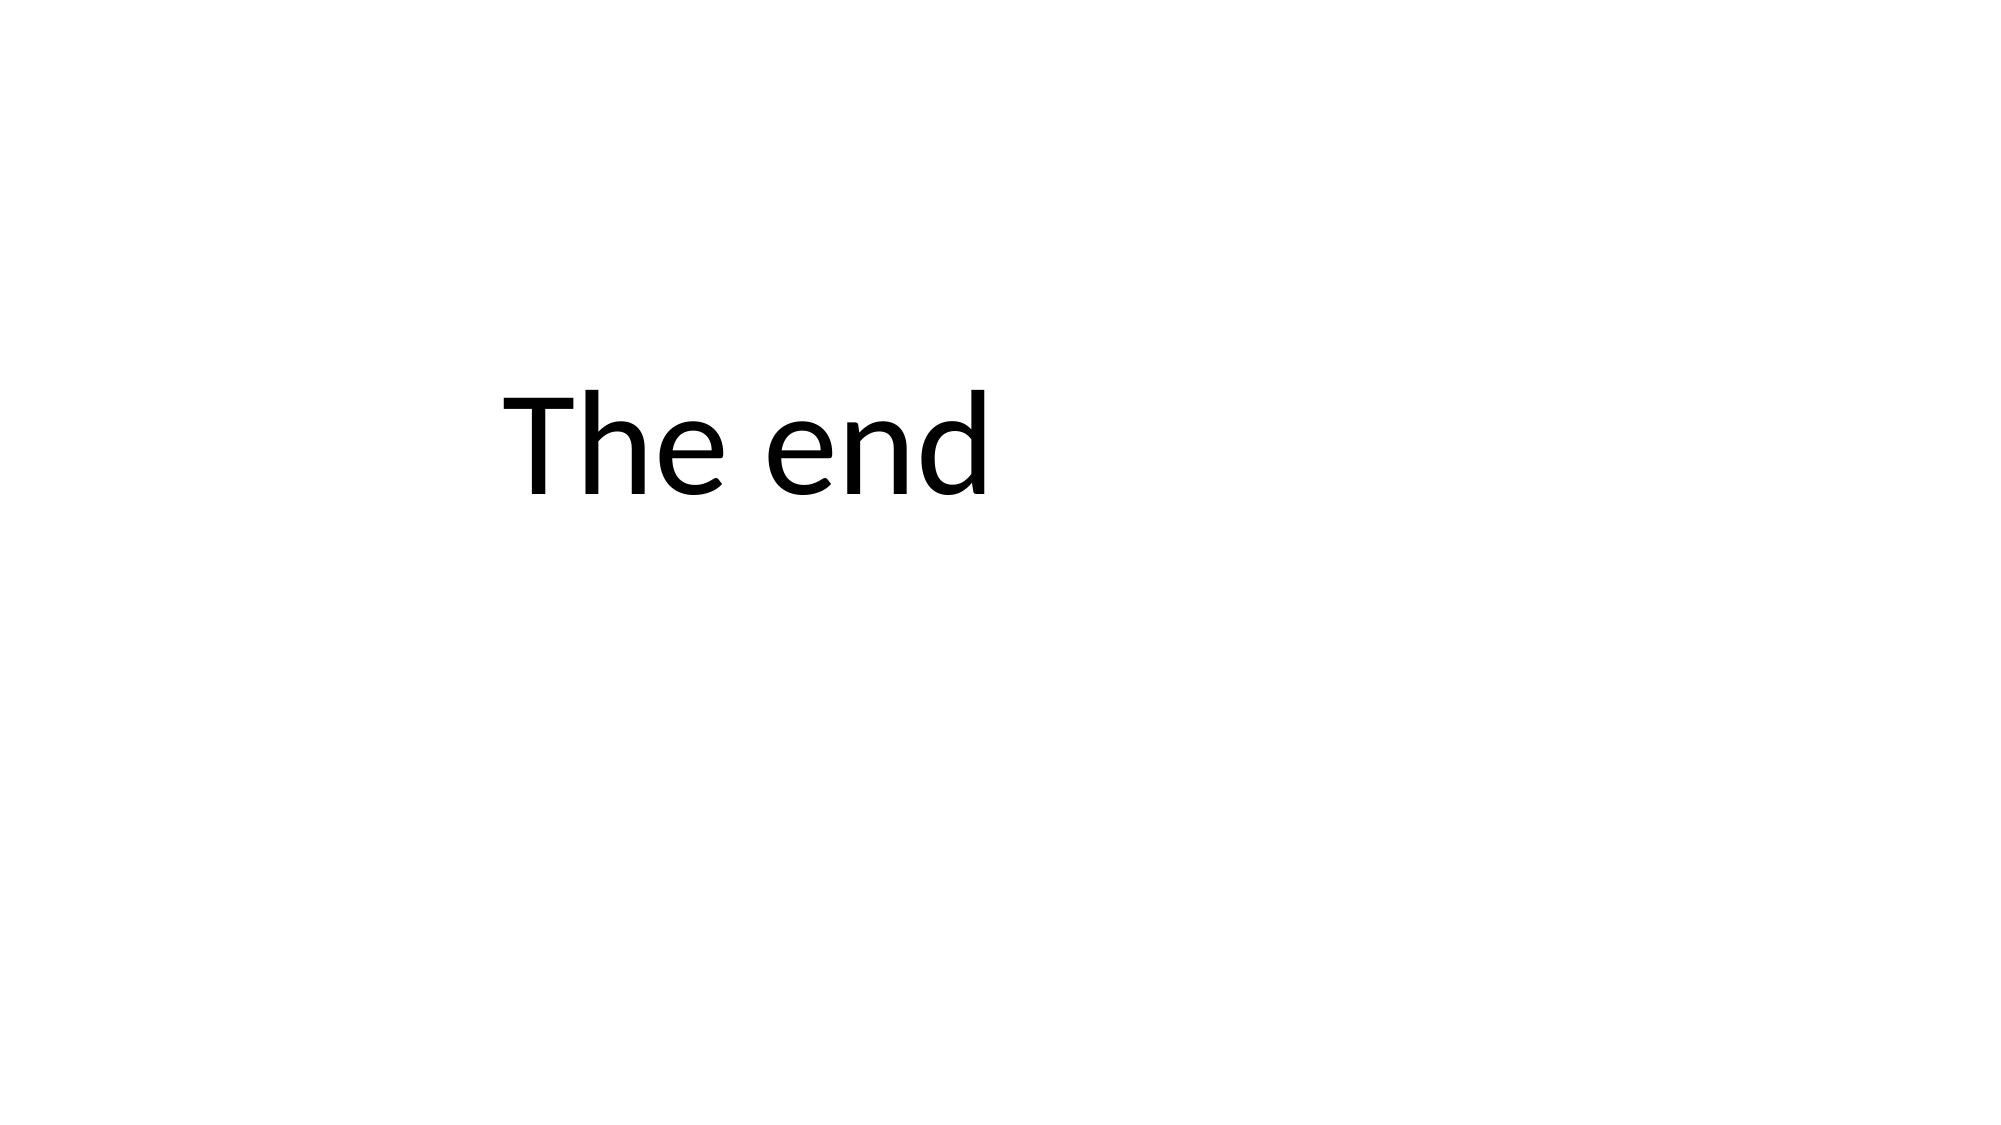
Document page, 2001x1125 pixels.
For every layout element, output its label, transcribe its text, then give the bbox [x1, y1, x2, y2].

list The end [487, 357, 1664, 753]
